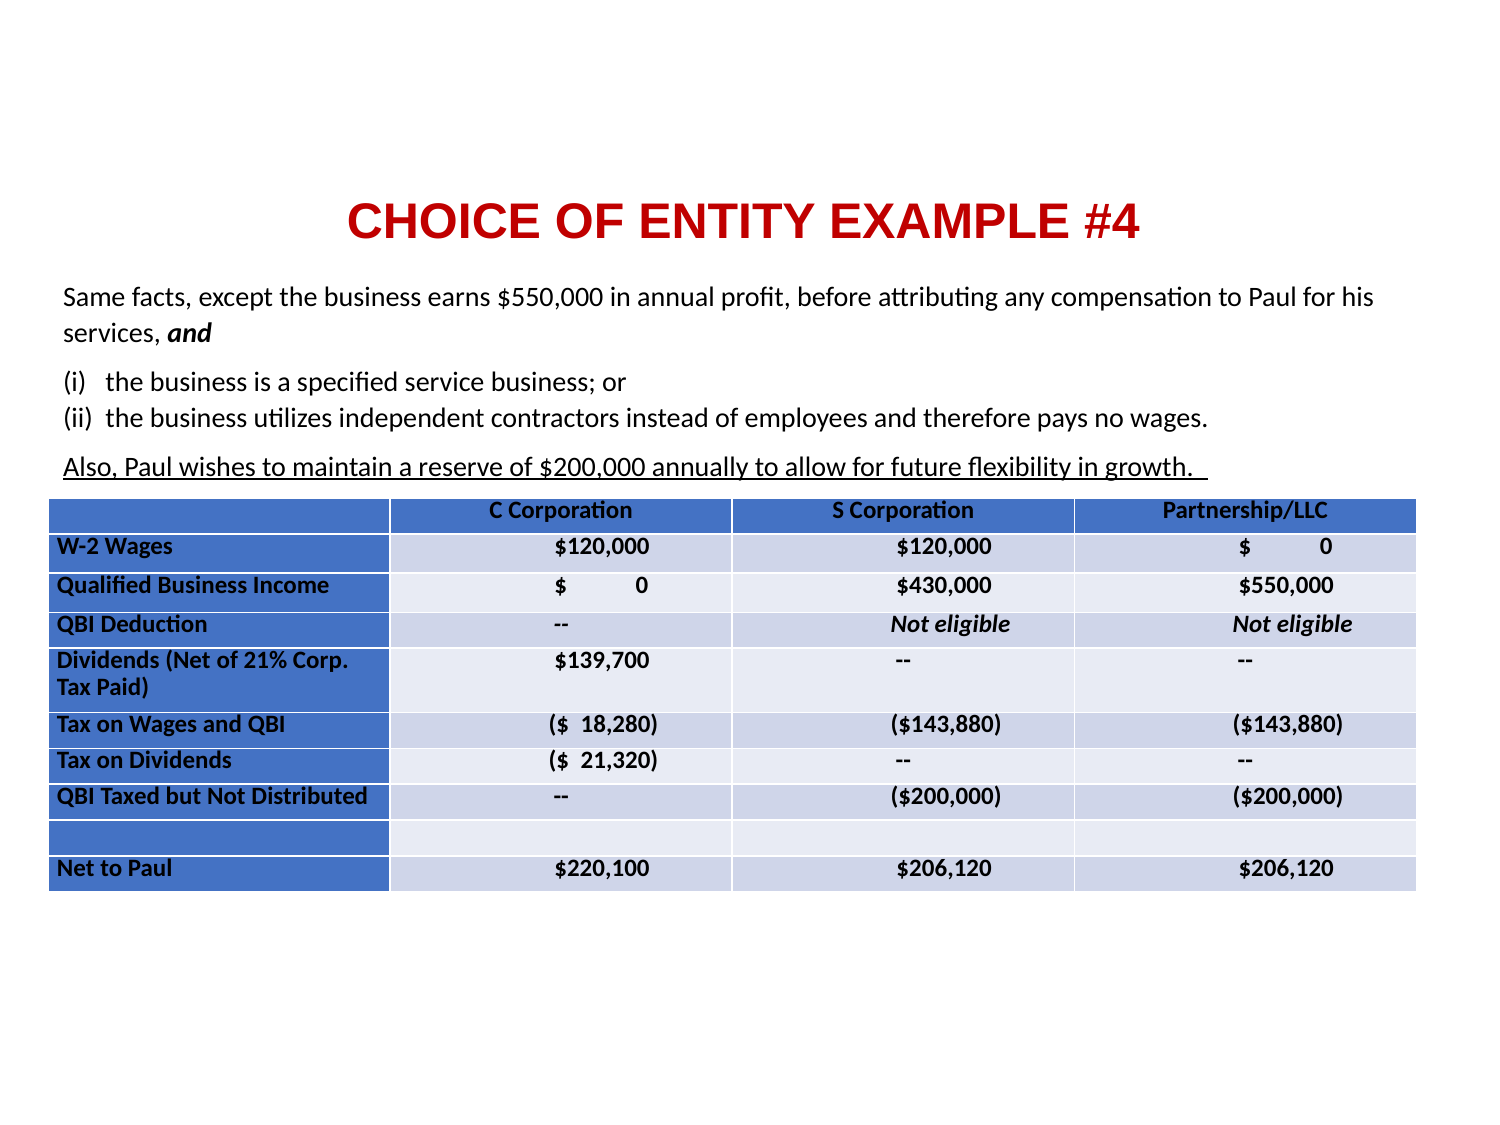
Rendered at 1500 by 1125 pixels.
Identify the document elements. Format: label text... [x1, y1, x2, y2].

table_cell $ 0 [391, 574, 731, 612]
table_cell ($200,000) [1075, 785, 1416, 819]
table_cell [391, 821, 731, 855]
table_cell $139,700 [391, 649, 731, 712]
title Choice of Entity Example #4 [96, 140, 1391, 269]
table_cell Dividends (Net of 21% Corp. Tax Paid) [49, 649, 389, 712]
table_cell -- [391, 613, 731, 647]
table_cell Not eligible [1075, 613, 1416, 647]
table_cell Not eligible [733, 613, 1074, 647]
table_cell Tax on Dividends [49, 749, 389, 783]
table_cell [733, 821, 1074, 855]
table_cell ($143,880) [733, 713, 1074, 748]
table_cell [1075, 821, 1416, 855]
table_cell QBI Taxed but Not Distributed [49, 785, 389, 819]
table_cell -- [733, 649, 1074, 712]
table_cell $ 0 [1075, 535, 1416, 572]
table_cell Tax on Wages and QBI [49, 713, 389, 748]
table_cell $120,000 [733, 535, 1074, 572]
table_cell ($200,000) [733, 785, 1074, 819]
table_cell W-2 Wages [49, 535, 389, 572]
table_cell ($ 18,280) [391, 713, 731, 748]
table_cell -- [1075, 649, 1416, 712]
table_cell ($143,880) [1075, 713, 1416, 748]
table_cell $550,000 [1075, 574, 1416, 612]
table_cell Qualified Business Income [49, 574, 389, 612]
table_cell QBI Deduction [49, 613, 389, 647]
table_cell -- [733, 749, 1074, 783]
table_header C Corporation [391, 499, 731, 533]
table_cell -- [391, 785, 731, 819]
table_cell -- [1075, 749, 1416, 783]
table_cell $430,000 [733, 574, 1074, 612]
table_cell [49, 821, 389, 855]
table_header [49, 499, 389, 533]
table_cell Net to Paul [49, 857, 389, 891]
table_header Partnership/LLC [1075, 499, 1416, 533]
table_cell ($ 21,320) [391, 749, 731, 783]
table_cell $206,120 [733, 857, 1074, 891]
table_header S Corporation [733, 499, 1074, 533]
text_box Same facts, except the business earns $550,000 in annual profit, before attributing any compensation to Paul for his services, and the business is a specified service business; or the business utilizes independent contractors instead of employees and therefore pays no wages. Also, Paul wishes to maintain a reserve of $200,000 annually to allow for future flexibility in growth. [48, 269, 1455, 489]
table_cell $120,000 [391, 535, 731, 572]
table_cell $220,100 [391, 857, 731, 891]
table_cell $206,120 [1075, 857, 1416, 891]
